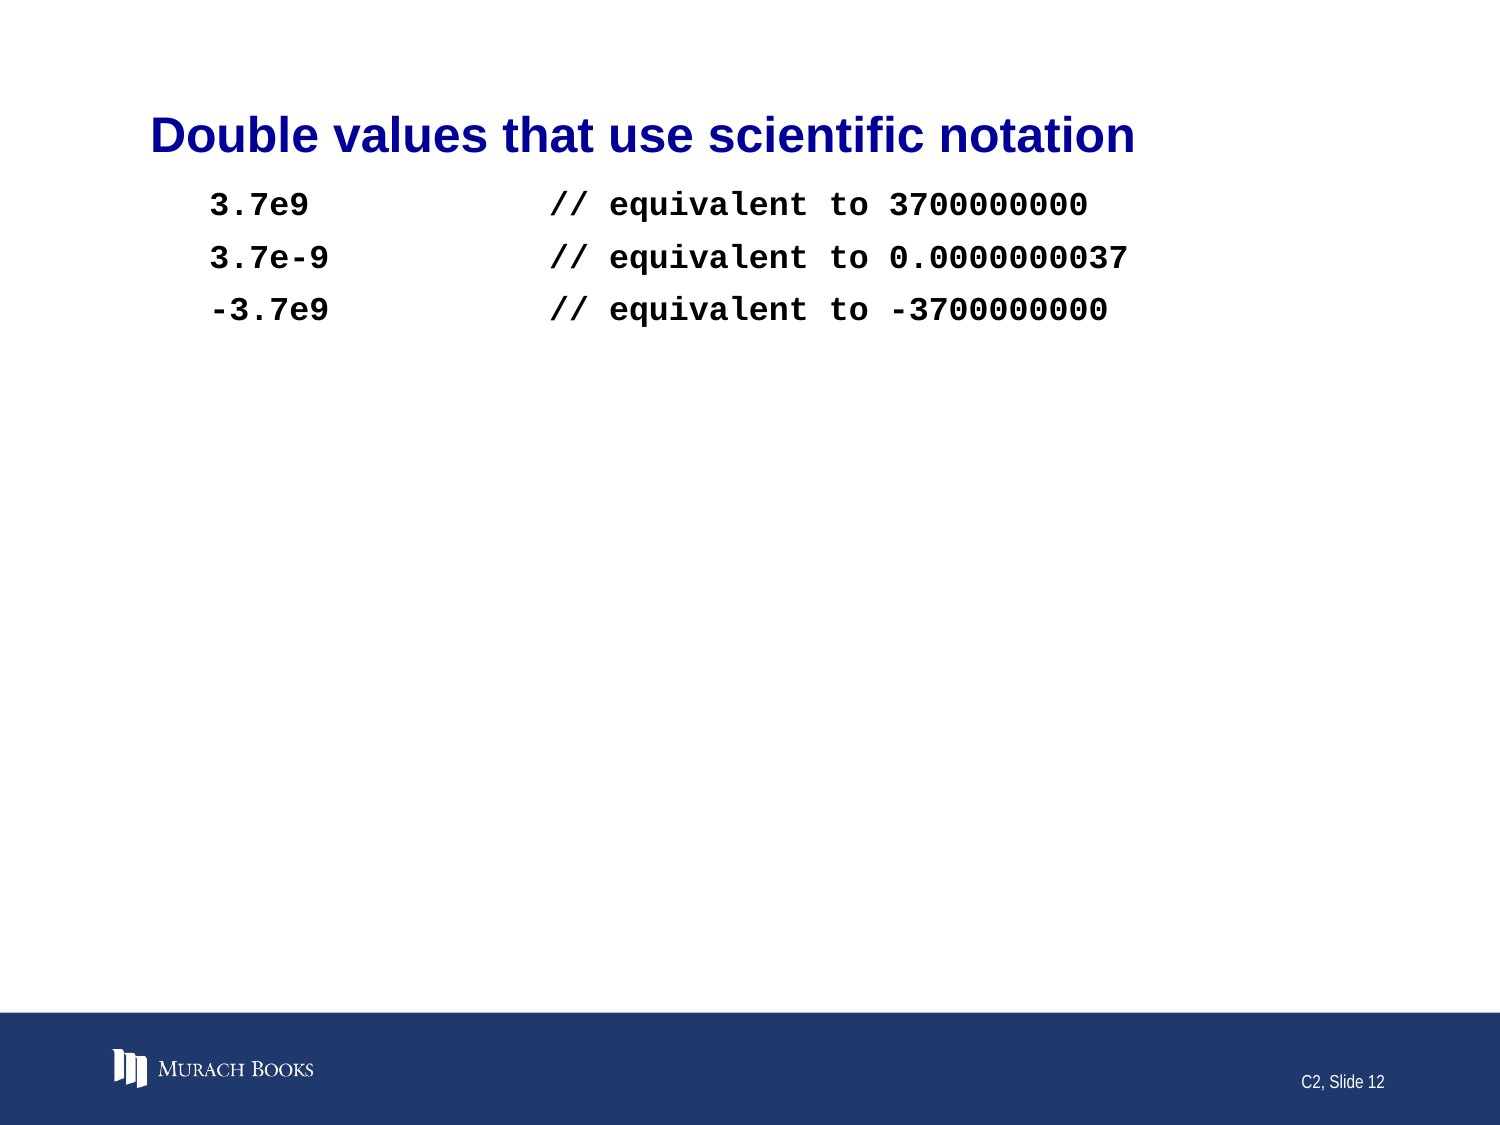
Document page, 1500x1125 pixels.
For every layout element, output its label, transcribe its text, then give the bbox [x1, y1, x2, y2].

list 3.7e9 // equivalent to 3700000000 3.7e-9 // equivalent to 0.0000000037 -3.7e9 // equivalent to -3700000000 [137, 174, 1350, 975]
title Double values that use scientific notation [150, 102, 1350, 164]
slide_number C2, Slide 12 [1087, 1025, 1400, 1100]
footer [12, 1025, 463, 1100]
